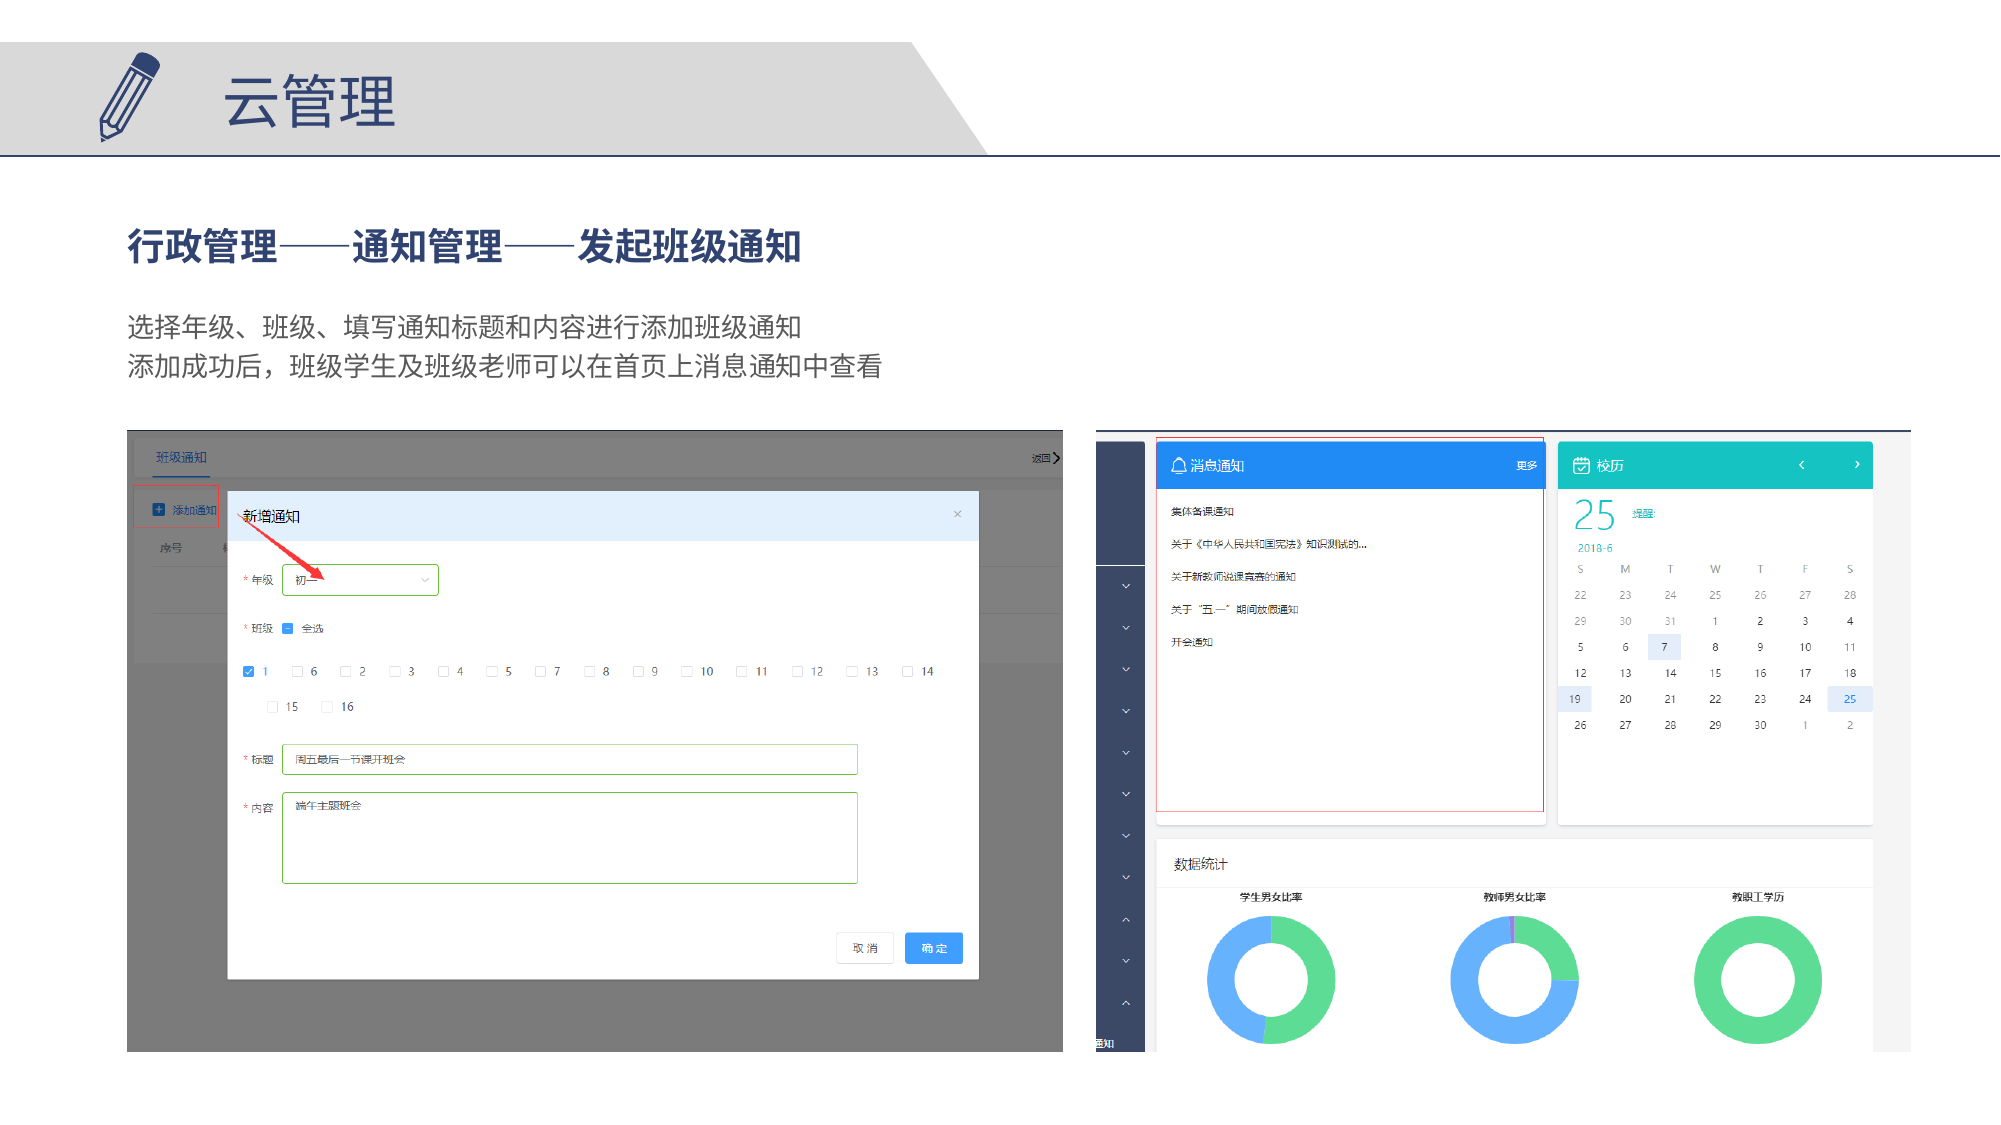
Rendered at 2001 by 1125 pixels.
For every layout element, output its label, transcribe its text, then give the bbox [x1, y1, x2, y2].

text_box 选择年级、班级、填写通知标题和内容进行添加班级通知 添加成功后，班级学生及班级老师可以在首页上消息通知中查看 [127, 304, 1900, 382]
picture [127, 430, 1063, 1052]
text_box 行政管理——通知管理——发起班级通知 [127, 223, 1587, 269]
picture [1096, 430, 1911, 1052]
